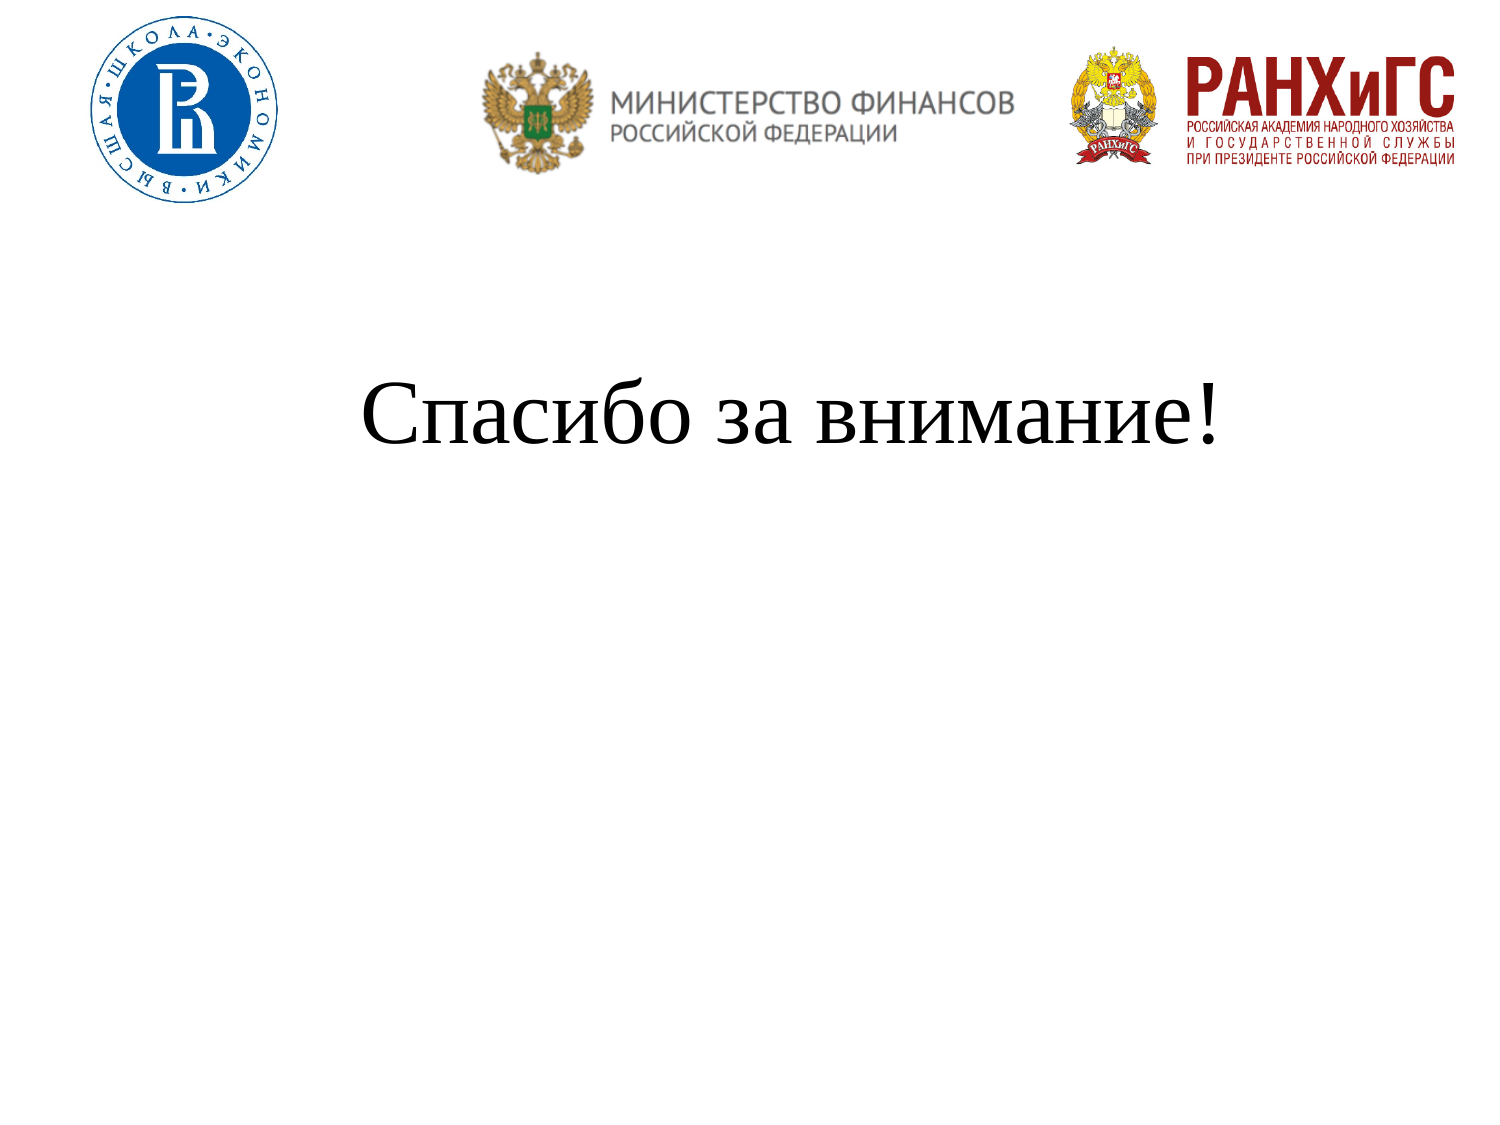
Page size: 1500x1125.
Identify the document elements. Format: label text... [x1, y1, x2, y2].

picture [83, 15, 283, 209]
title Спасибо за внимание! [117, 313, 1468, 501]
picture [470, 26, 1030, 198]
picture [1068, 46, 1463, 176]
